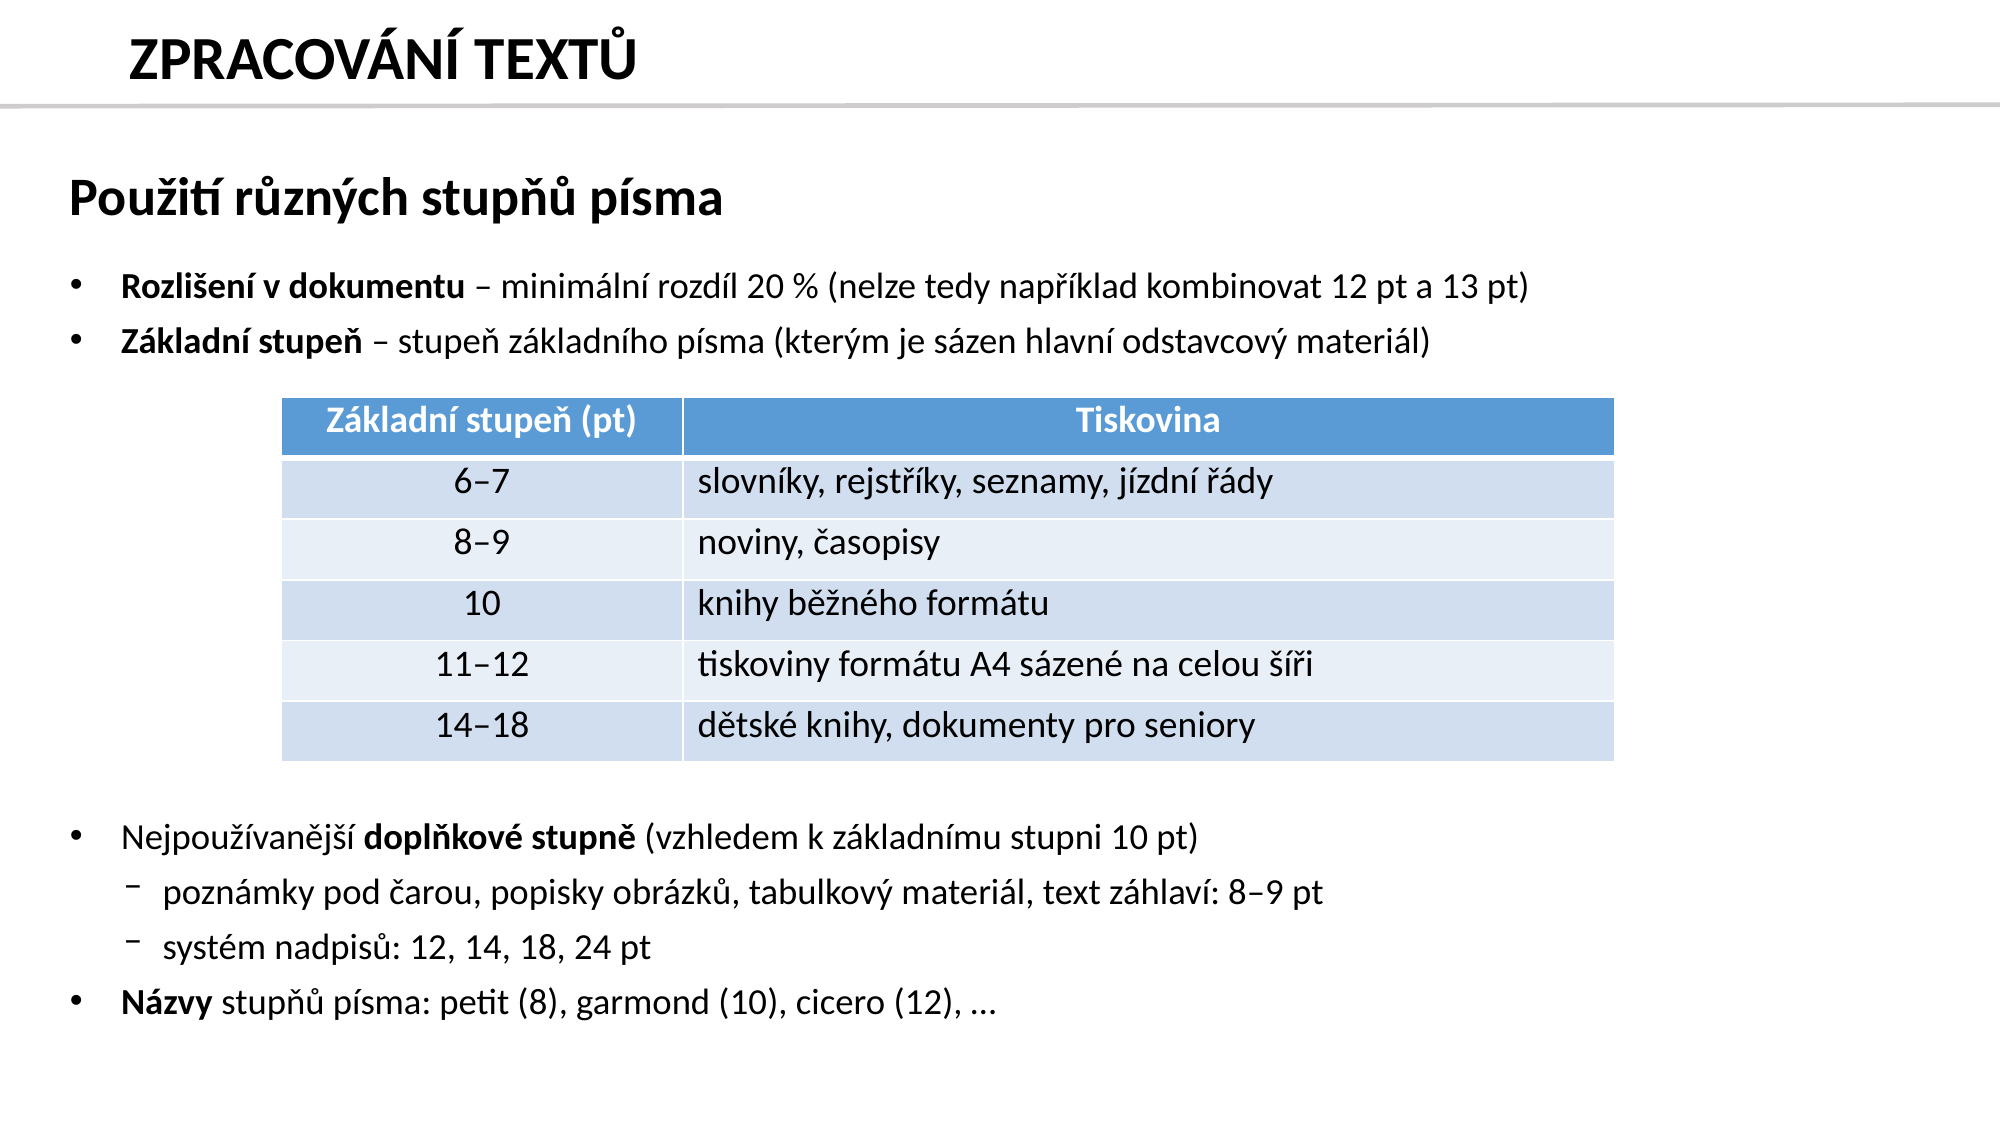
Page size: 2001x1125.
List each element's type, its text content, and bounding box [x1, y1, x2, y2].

table_cell 14–18 [282, 702, 682, 761]
table_cell slovníky, rejstříky, seznamy, jízdní řády [684, 461, 1614, 518]
table_cell 8–9 [282, 520, 682, 579]
table_header Tiskovina [684, 398, 1614, 455]
table_cell 11–12 [282, 641, 682, 700]
list Rozlišení v dokumentu – minimální rozdíl 20 % (nelze tedy například kombinovat 12 pt a 13 pt) Základní stupeň – stupeň základního písma (kterým je sázen hlavní odstavcový materiál) Nejpoužívanější doplňkové stupně (vzhledem k základnímu stupni 10 pt) poznámky pod čarou, popisky obrázků, tabulkový materiál, text záhlaví: 8–9 pt systém nadpisů: 12, 14, 18, 24 pt Názvy stupňů písma: petit (8), garmond (10), cicero (12), … [55, 243, 1841, 1035]
table_cell noviny, časopisy [684, 520, 1614, 579]
table_header Základní stupeň (pt) [282, 398, 682, 455]
table_cell dětské knihy, dokumenty pro seniory [684, 702, 1614, 761]
list Použití různých stupňů písma [55, 160, 1841, 243]
table_cell knihy běžného formátu [684, 581, 1614, 640]
table_cell 6–7 [282, 461, 682, 518]
table_cell 10 [282, 581, 682, 640]
table_cell tiskoviny formátu A4 sázené na celou šíři [684, 641, 1614, 700]
title ZPRACOVÁNÍ TEXTŮ [0, 19, 1969, 101]
